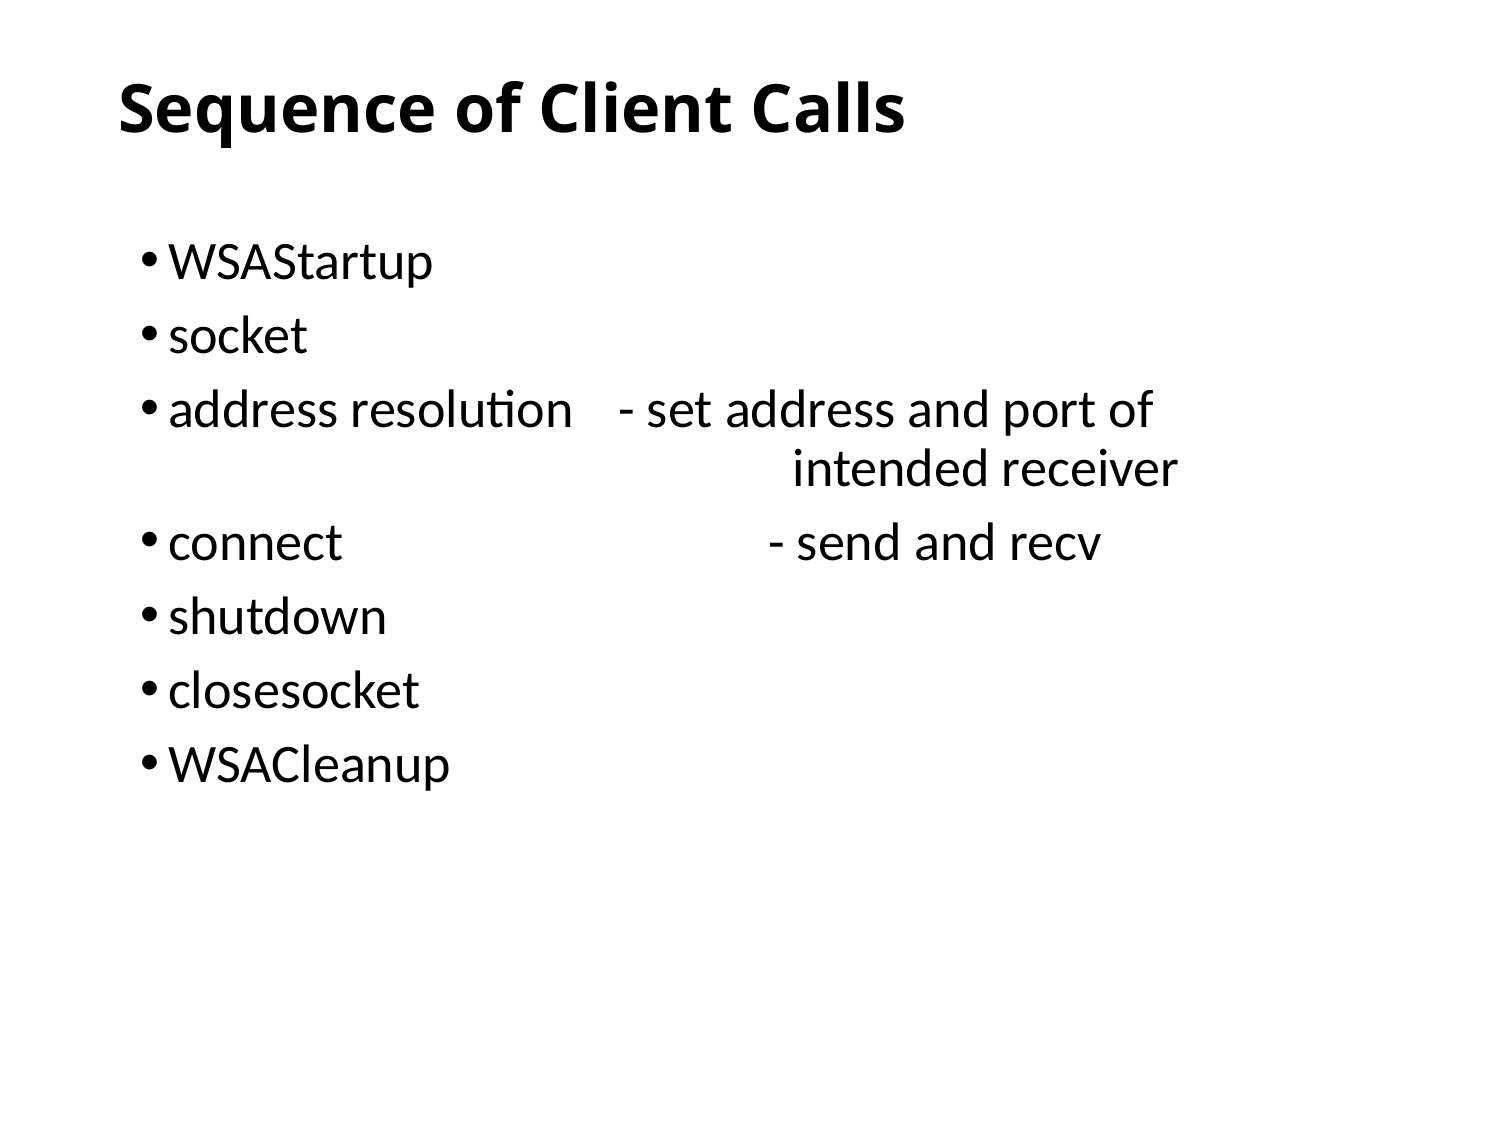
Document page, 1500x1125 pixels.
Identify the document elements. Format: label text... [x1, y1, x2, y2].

list WSAStartup socket address resolution - set address and port of intended receiver connect - send and recv shutdown closesocket WSACleanup [125, 224, 1425, 1006]
title Sequence of Client Calls [103, 59, 1397, 163]
